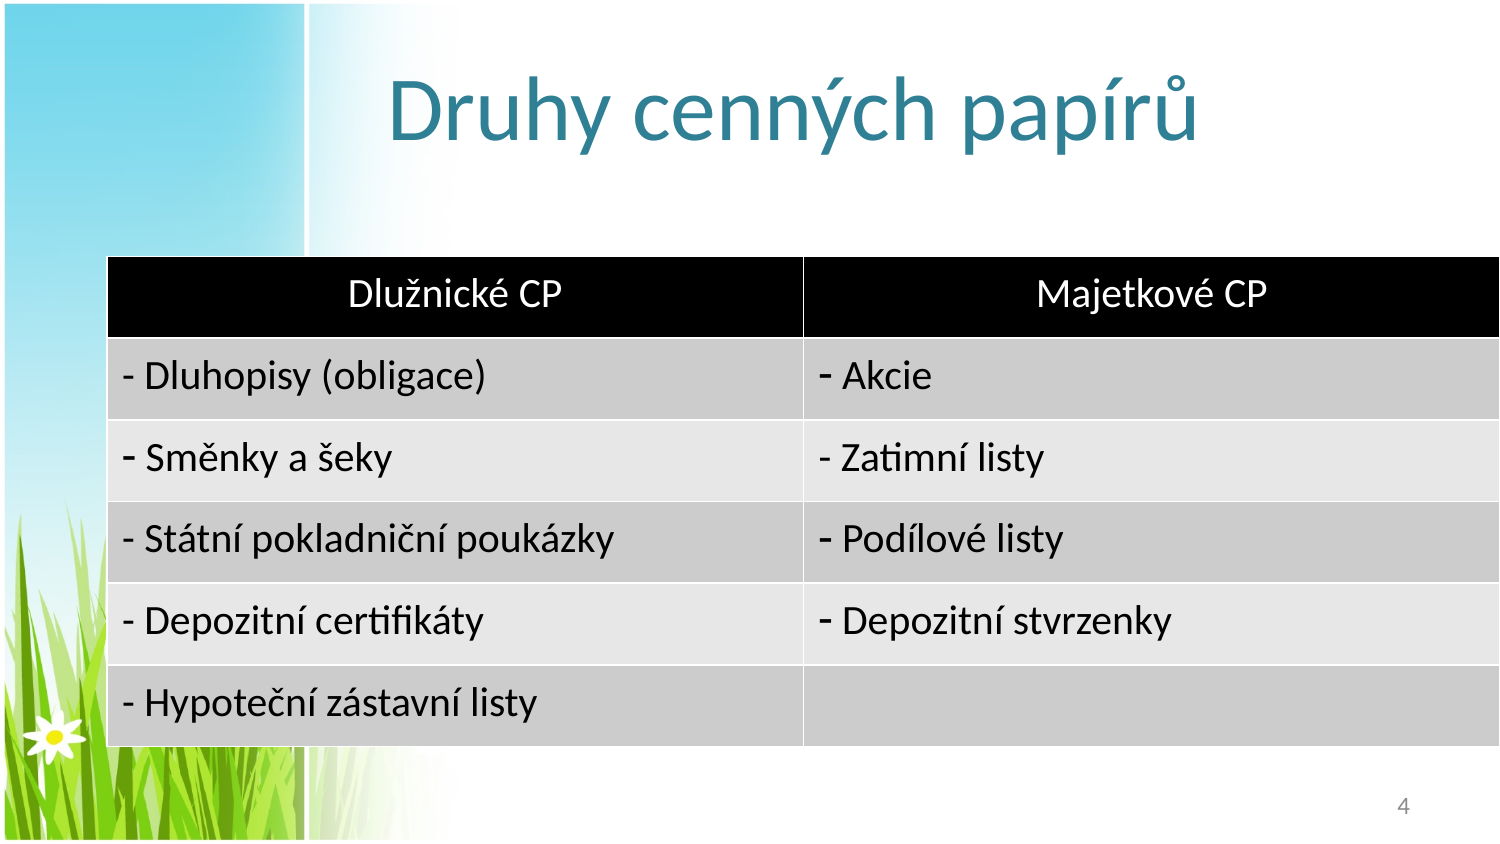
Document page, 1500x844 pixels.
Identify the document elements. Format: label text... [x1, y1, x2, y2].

table_cell - Zatimní listy [804, 421, 1499, 501]
table_cell - Hypoteční zástavní listy [108, 666, 803, 746]
slide_number 4 [1074, 782, 1425, 828]
table_cell Směnky a šeky [108, 421, 803, 501]
table_cell - Státní pokladniční poukázky [108, 502, 803, 582]
table_cell - Dluhopisy (obligace) [108, 339, 803, 419]
table_cell - Depozitní certifikáty [108, 584, 803, 664]
table_cell [804, 666, 1499, 746]
title Druhy cenných papírů [371, 33, 1425, 175]
table_cell Depozitní stvrzenky [804, 584, 1499, 664]
table_header Dlužnické CP [108, 257, 803, 337]
table_header Majetkové CP [804, 257, 1499, 337]
table_cell Podílové listy [804, 502, 1499, 582]
table_cell Akcie [804, 339, 1499, 419]
picture [0, 0, 1500, 844]
